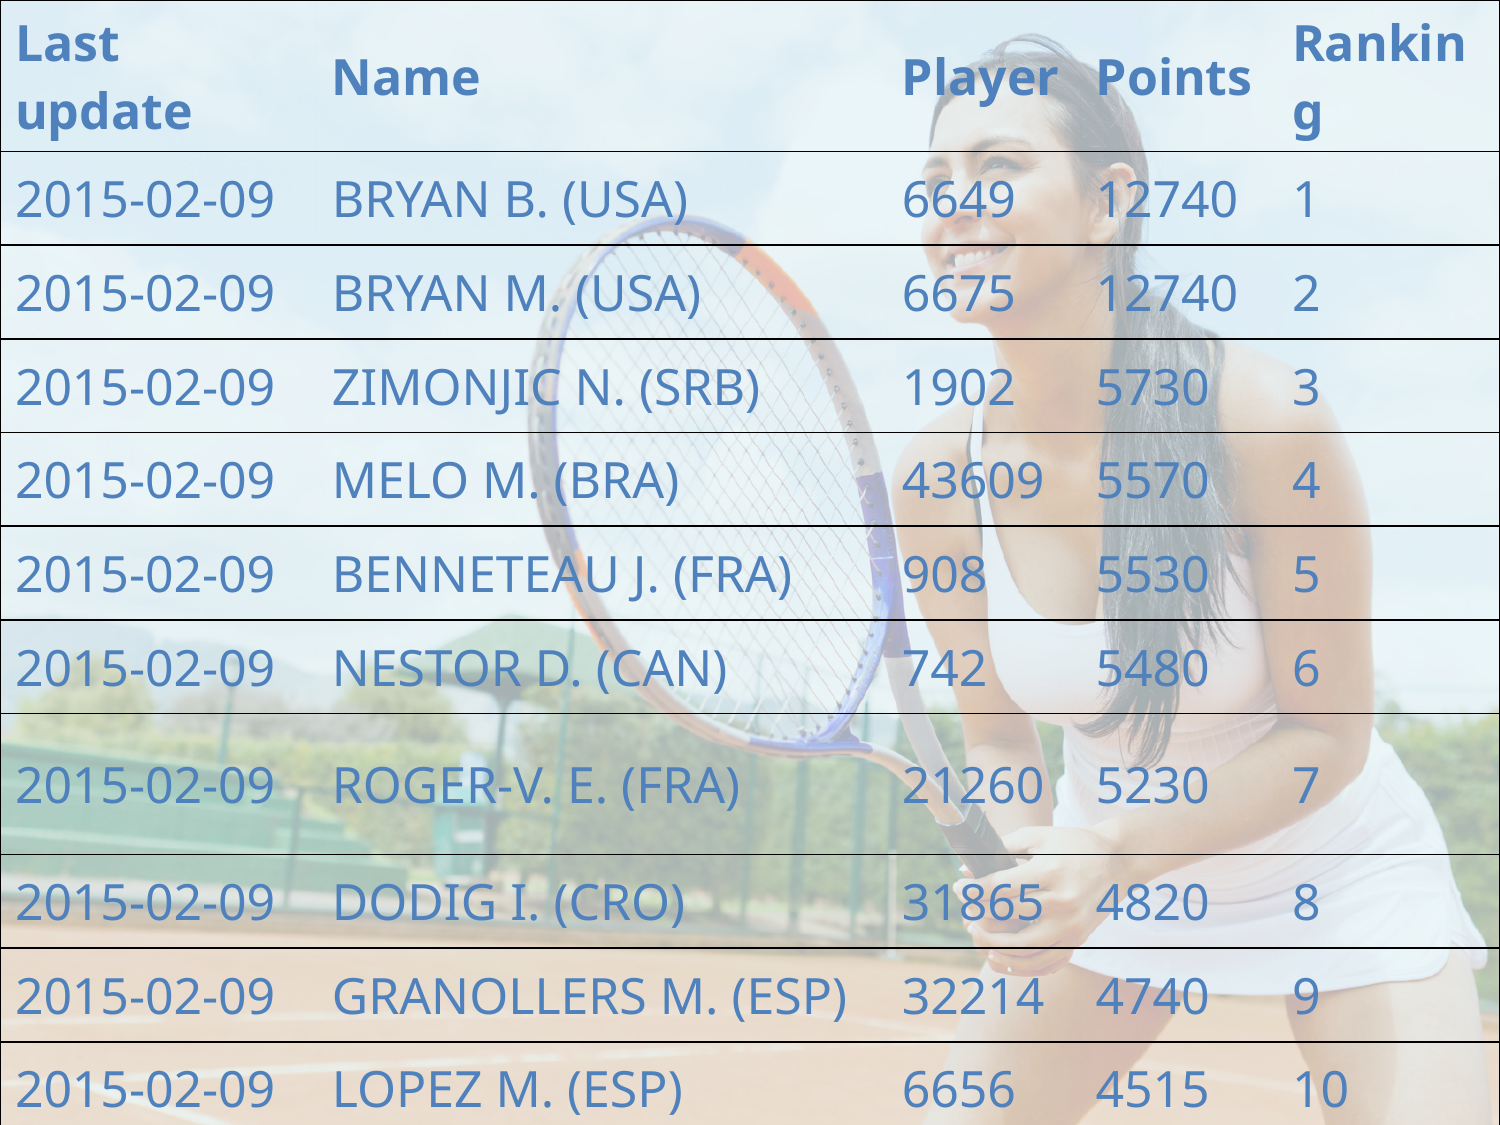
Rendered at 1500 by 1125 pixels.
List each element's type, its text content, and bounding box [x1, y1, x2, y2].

table_cell 2015-02-09 [1, 527, 317, 619]
table_cell 12740 [1081, 152, 1277, 244]
table_header Player [887, 1, 1081, 151]
table_cell 6656 [887, 1043, 1081, 1125]
table_cell 6 [1277, 621, 1499, 713]
table_cell 2015-02-09 [1, 340, 317, 432]
table_cell 9 [1277, 949, 1499, 1041]
table_cell 2015-02-09 [1, 714, 317, 854]
table_cell 742 [887, 621, 1081, 713]
table_header Ranking [1277, 1, 1499, 151]
table_cell 3 [1277, 340, 1499, 432]
table_cell ZIMONJIC N. (SRB) [317, 340, 887, 432]
table_cell 43609 [887, 433, 1081, 525]
table_cell ROGER-V. E. (FRA) [317, 714, 887, 854]
table_cell 4740 [1081, 949, 1277, 1041]
table_cell LOPEZ M. (ESP) [317, 1043, 887, 1125]
table_cell 5480 [1081, 621, 1277, 713]
table_cell 32214 [887, 949, 1081, 1041]
table_cell 6649 [887, 152, 1081, 244]
table_header Name [317, 1, 887, 151]
table_cell 4820 [1081, 855, 1277, 947]
table_cell 4 [1277, 433, 1499, 525]
table_cell GRANOLLERS M. (ESP) [317, 949, 887, 1041]
table_cell 2015-02-09 [1, 152, 317, 244]
table_cell 2015-02-09 [1, 246, 317, 338]
table_header Points [1081, 1, 1277, 151]
table_cell 1902 [887, 340, 1081, 432]
table_cell 2015-02-09 [1, 1043, 317, 1125]
table_cell 1 [1277, 152, 1499, 244]
table_cell 5730 [1081, 340, 1277, 432]
table_cell 10 [1277, 1043, 1499, 1125]
table_header Last update [1, 1, 317, 151]
table_cell 31865 [887, 855, 1081, 947]
table_cell 2015-02-09 [1, 433, 317, 525]
table_cell 908 [887, 527, 1081, 619]
table_cell 21260 [887, 714, 1081, 854]
table_cell NESTOR D. (CAN) [317, 621, 887, 713]
table_cell BRYAN B. (USA) [317, 152, 887, 244]
table_cell 2015-02-09 [1, 855, 317, 947]
table_cell 2015-02-09 [1, 949, 317, 1041]
table_cell 4515 [1081, 1043, 1277, 1125]
table_cell 7 [1277, 714, 1499, 854]
table_cell 5570 [1081, 433, 1277, 525]
table_cell 12740 [1081, 246, 1277, 338]
table_cell BRYAN M. (USA) [317, 246, 887, 338]
table_cell 6675 [887, 246, 1081, 338]
table_cell MELO M. (BRA) [317, 433, 887, 525]
table_cell 5 [1277, 527, 1499, 619]
table_cell BENNETEAU J. (FRA) [317, 527, 887, 619]
table_cell 2015-02-09 [1, 621, 317, 713]
table_cell 2 [1277, 246, 1499, 338]
table_cell DODIG I. (CRO) [317, 855, 887, 947]
table_cell 5230 [1081, 714, 1277, 854]
table_cell 8 [1277, 855, 1499, 947]
table_cell 5530 [1081, 527, 1277, 619]
